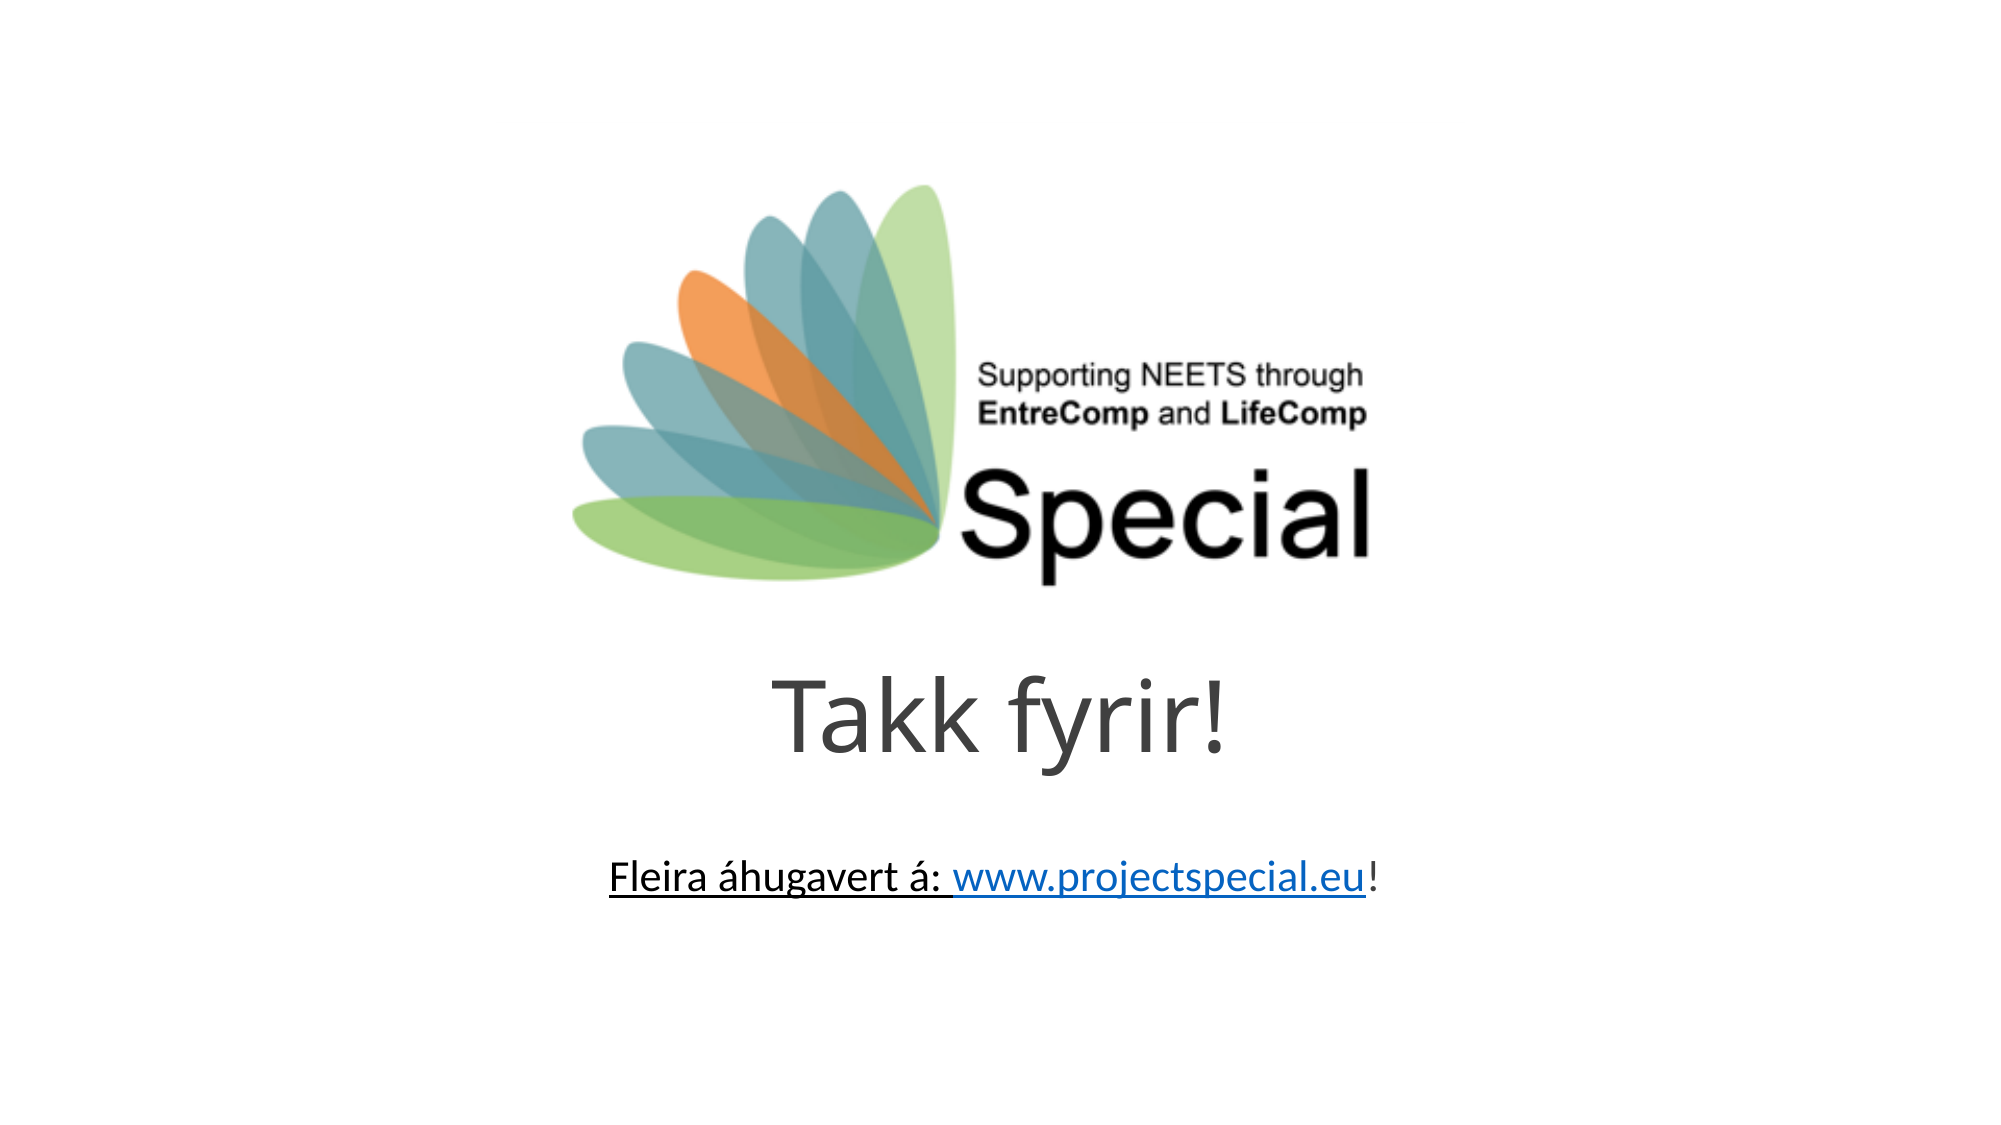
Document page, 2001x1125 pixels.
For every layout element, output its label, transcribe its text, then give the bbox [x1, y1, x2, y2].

list Takk fyrir! [0, 656, 2000, 783]
list Fleira áhugavert á: www.projectspecial.eu! [0, 846, 2000, 909]
